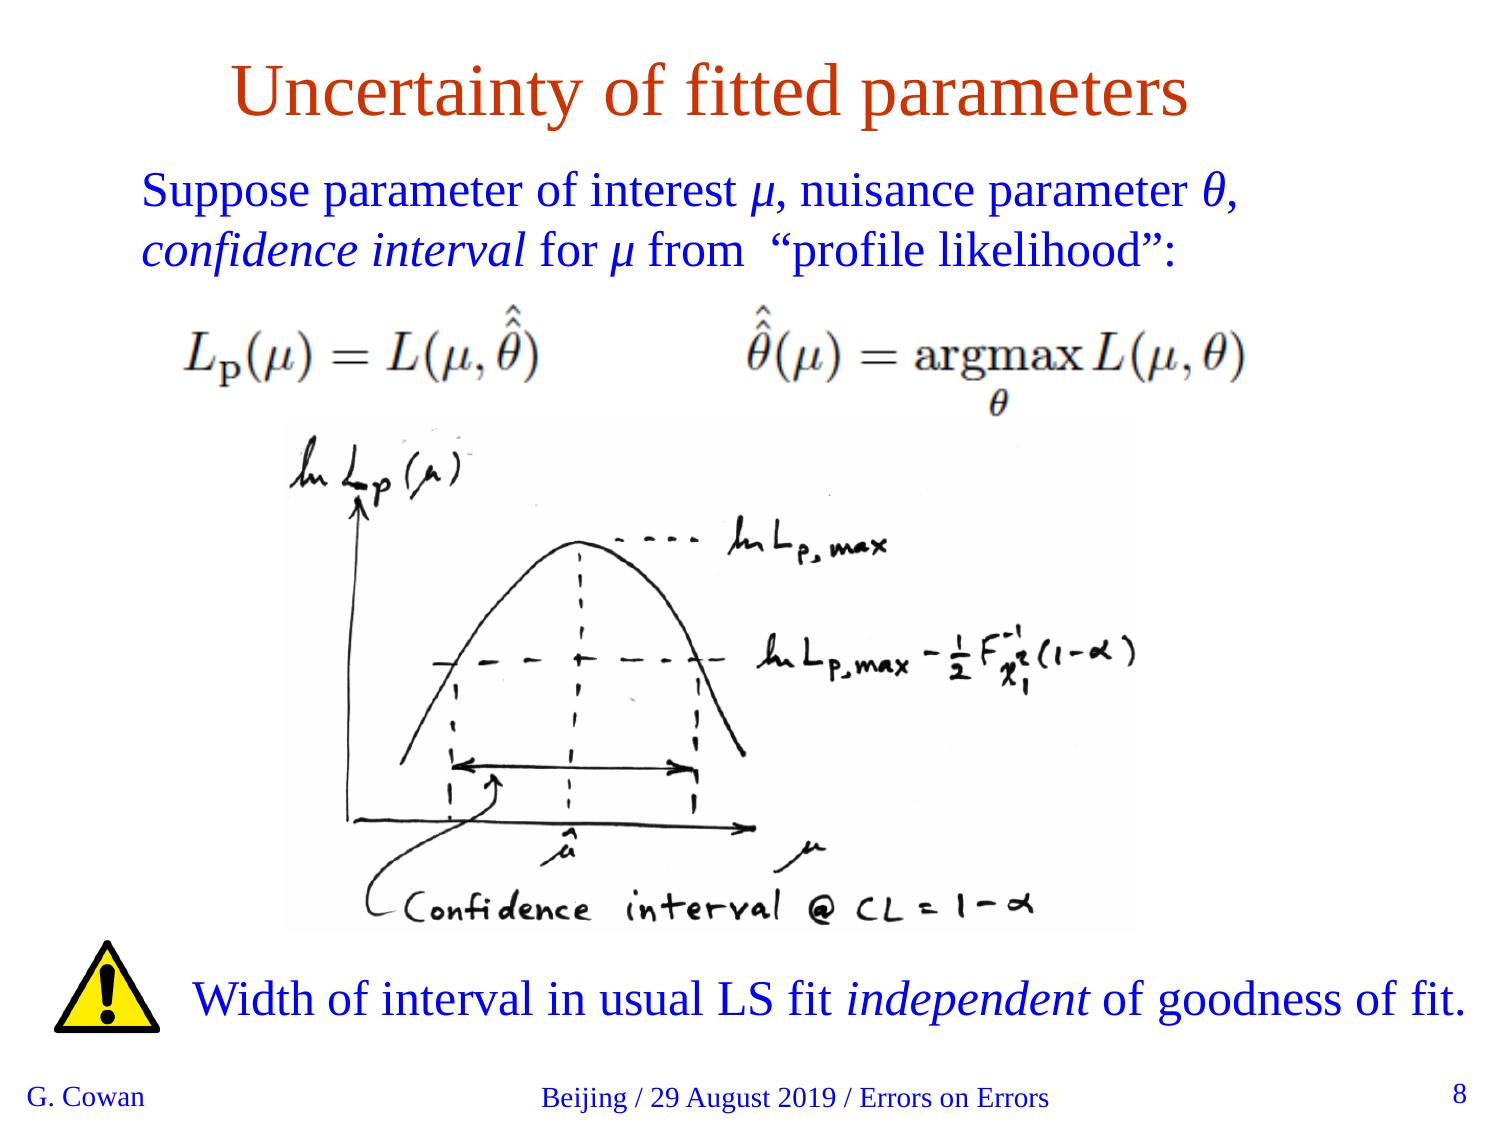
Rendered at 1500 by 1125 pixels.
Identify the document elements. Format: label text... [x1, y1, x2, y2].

picture [283, 292, 1263, 932]
footer Beijing / 29 August 2019 / Errors on Errors [312, 1070, 927, 1125]
text_box Width of interval in usual LS fit independent of goodness of fit. [177, 957, 1495, 1033]
text_box Suppose parameter of interest μ, nuisance parameter θ, confidence interval for μ from “profile likelihood”: [126, 148, 1254, 284]
picture [54, 933, 160, 1040]
picture [178, 303, 544, 400]
slide_number G. Cowan [11, 1069, 253, 1114]
slide_number 8 [927, 1066, 1483, 1125]
text_box Uncertainty of fitted parameters [111, 41, 1310, 130]
